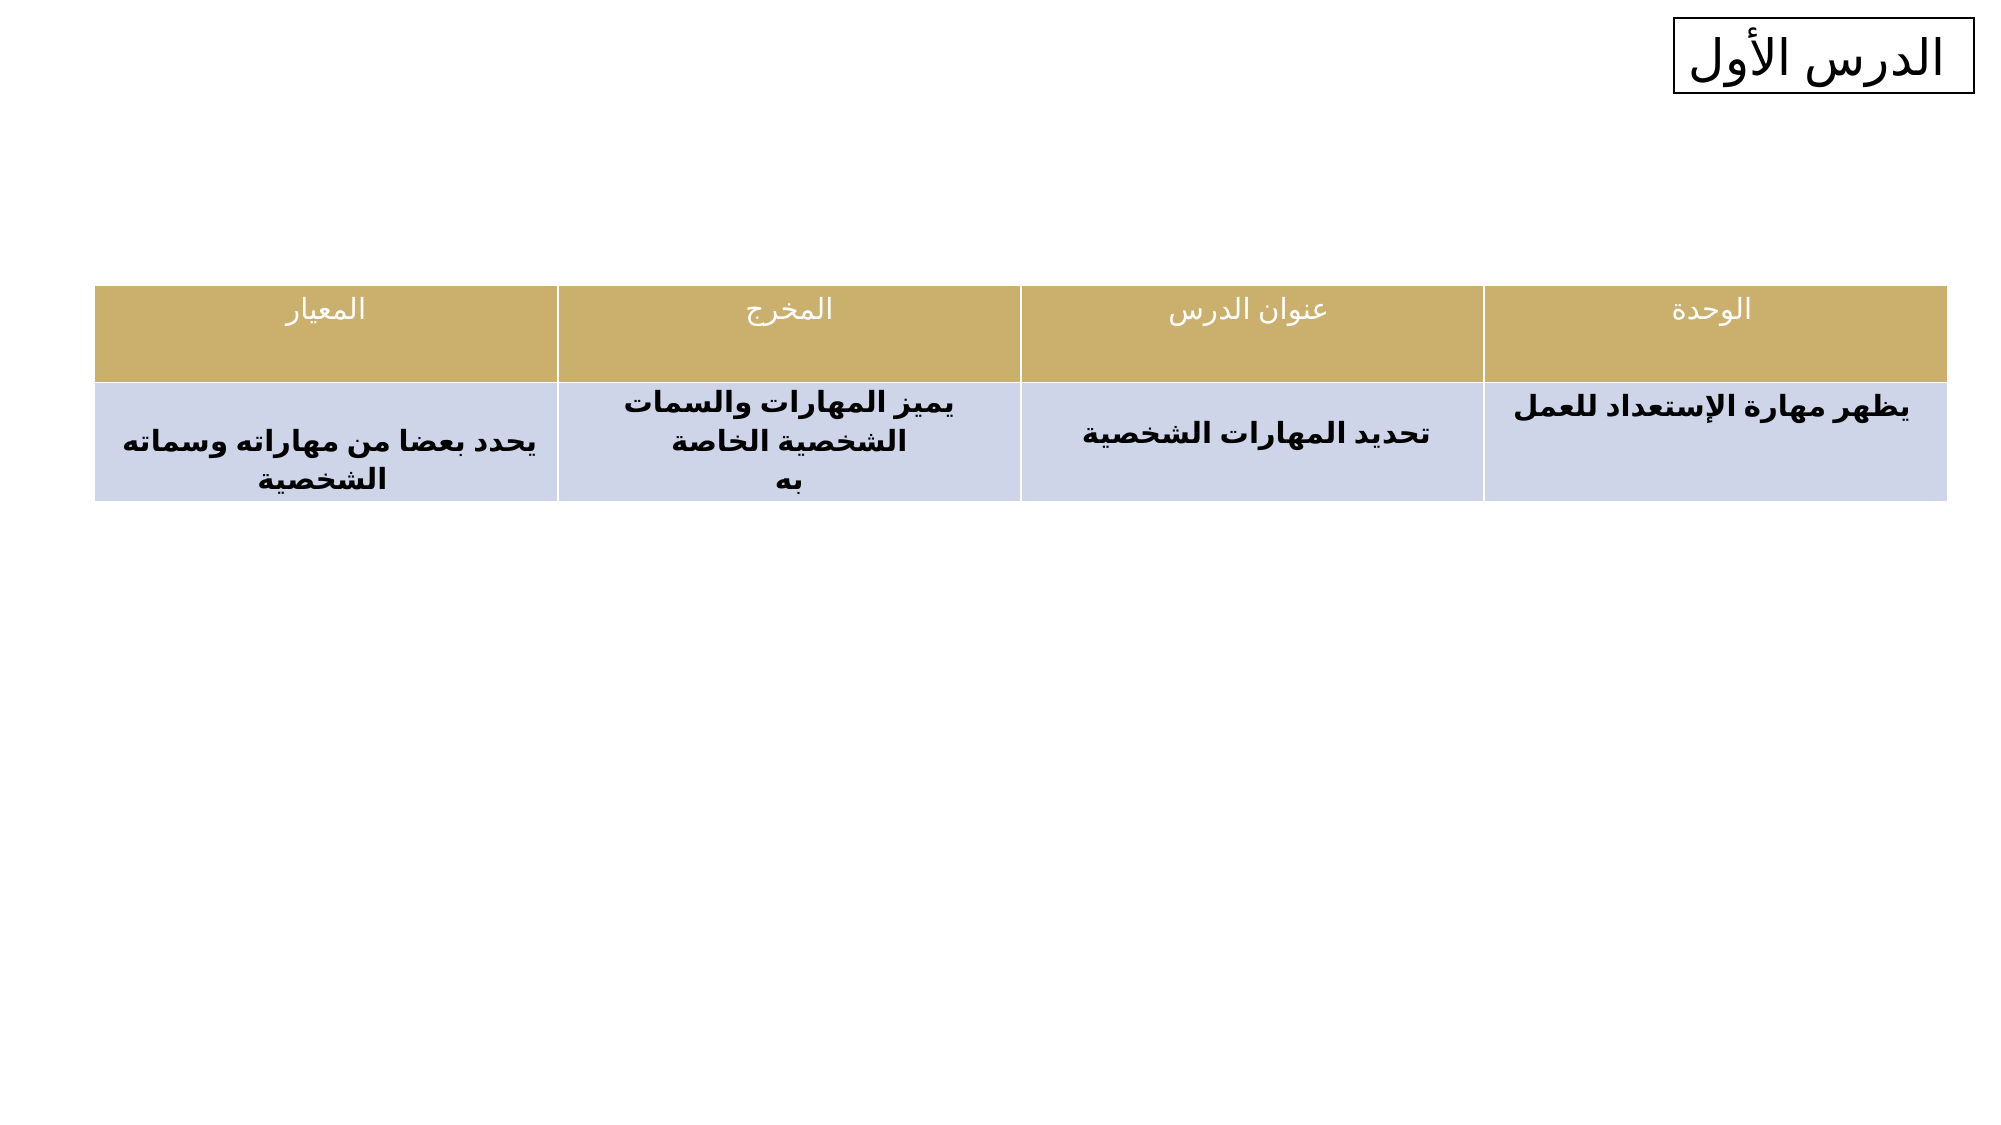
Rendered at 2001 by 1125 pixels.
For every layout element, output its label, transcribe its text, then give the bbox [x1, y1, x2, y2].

table_cell تحديد المهارات الشخصية [1022, 383, 1483, 501]
table_header المعيار [95, 286, 557, 382]
table_header المخرج [559, 286, 1020, 382]
table_header عنوان الدرس [1022, 286, 1483, 382]
table_cell يظهر مهارة الإستعداد للعمل [1485, 383, 1947, 501]
table_cell يميز المهارات والسمات الشخصية الخاصة به [559, 383, 1020, 501]
table_header الوحدة [1485, 286, 1947, 382]
text_box الدرس الأول [1673, 17, 1975, 94]
table_cell يحدد بعضا من مهاراته وسماته الشخصية [95, 383, 557, 501]
